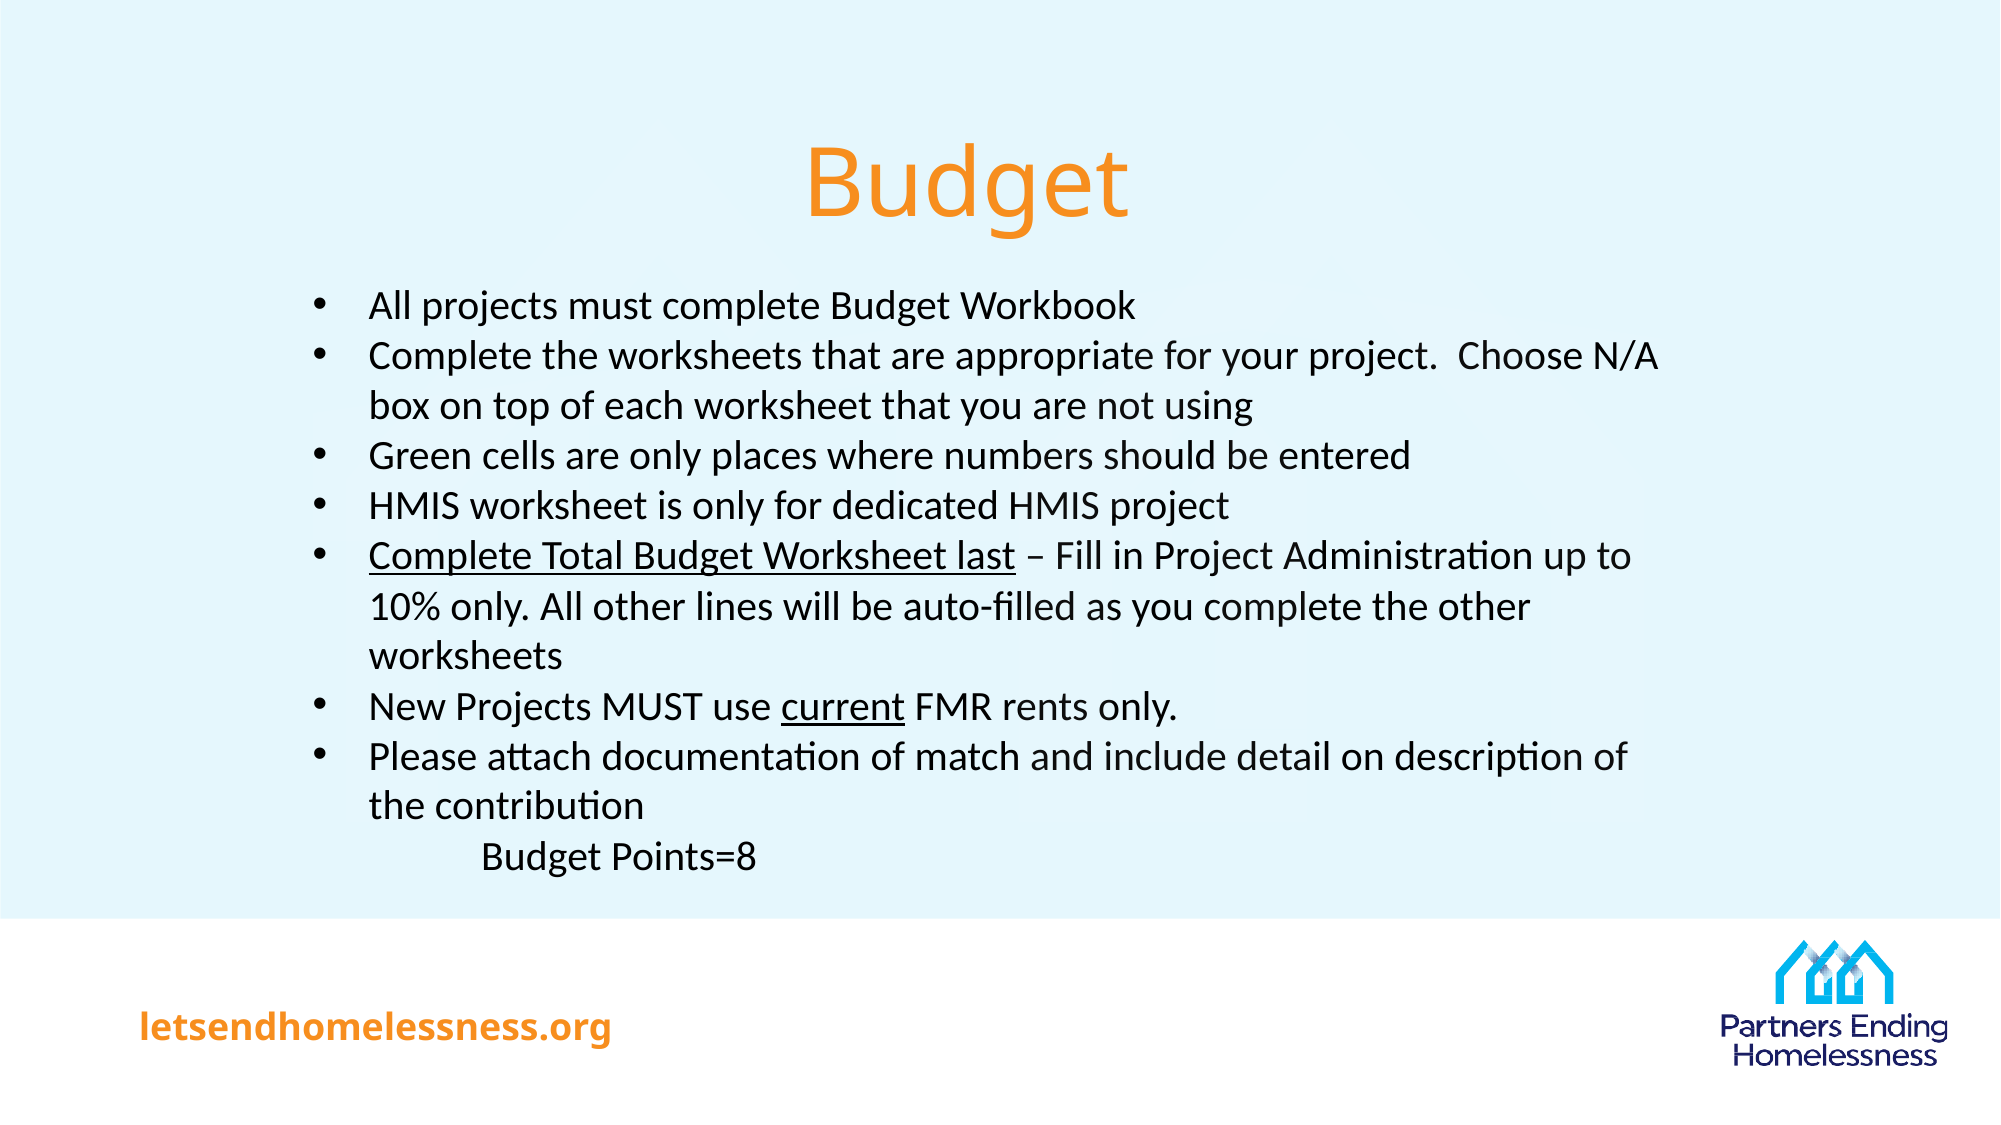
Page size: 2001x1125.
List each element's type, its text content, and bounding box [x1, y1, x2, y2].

text_box [1734, 1013, 1948, 1066]
title Budget [426, 118, 1505, 309]
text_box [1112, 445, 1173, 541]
text_box [1834, 945, 1863, 983]
text_box [345, 541, 439, 823]
text_box [1860, 939, 1894, 1004]
text_box letsendhomelessness.org [136, 1000, 617, 1048]
text_box All projects must complete Budget Workbook Complete the worksheets that are appropriate for your project. Choose N/A box on top of each worksheet that you are not using Green cells are only places where numbers should be entered HMIS worksheet is only for dedicated HMIS project Complete Total Budget Worksheet last – Fill in Project Administration up to 10% only. All other lines will be auto-filled as you complete the other worksheets New Projects MUST use current FMR rents only. Please attach documentation of match and include detail on description of the contribution Budget Points=8 [312, 309, 1165, 541]
text_box [417, 309, 613, 397]
text_box [1721, 1014, 1734, 1037]
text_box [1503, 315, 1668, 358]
text_box [1836, 983, 1863, 1004]
text_box [703, 309, 777, 351]
text_box [1775, 939, 1809, 1004]
text_box [1830, 939, 1839, 955]
text_box [1376, 309, 1644, 823]
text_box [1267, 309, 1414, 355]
text_box [1806, 983, 1833, 1004]
text_box [1803, 945, 1833, 983]
text_box [0, 0, 2000, 919]
text_box [1019, 309, 1308, 823]
